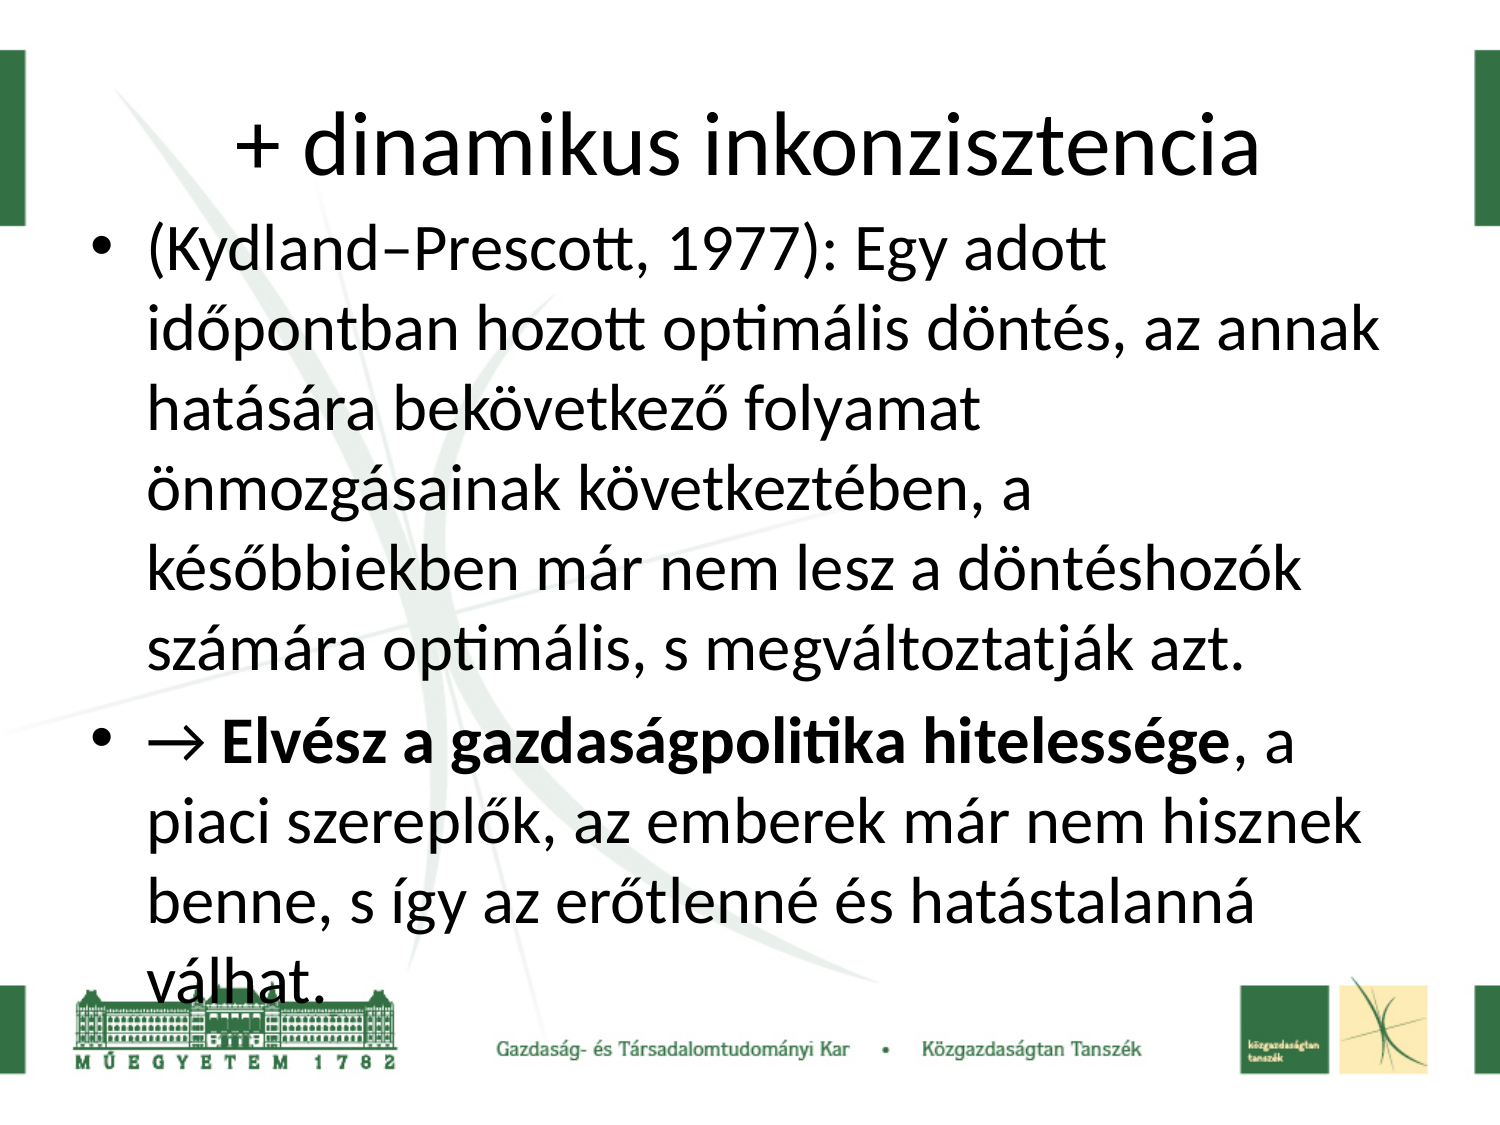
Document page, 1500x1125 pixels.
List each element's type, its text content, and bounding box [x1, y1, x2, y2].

title + dinamikus inkonzisztencia [74, 44, 1426, 196]
list (Kydland–Prescott, 1977): Egy adott időpontban hozott optimális döntés, az annak hatására bekövetkező folyamat önmozgásainak következtében, a későbbiekben már nem lesz a döntéshozók számára optimális, s megváltoztatják azt. → Elvész a gazdaságpolitika hitelessége, a piaci szereplők, az emberek már nem hisznek benne, s így az erőtlenné és hatástalanná válhat. [74, 196, 1426, 1012]
picture [0, 0, 1500, 1125]
